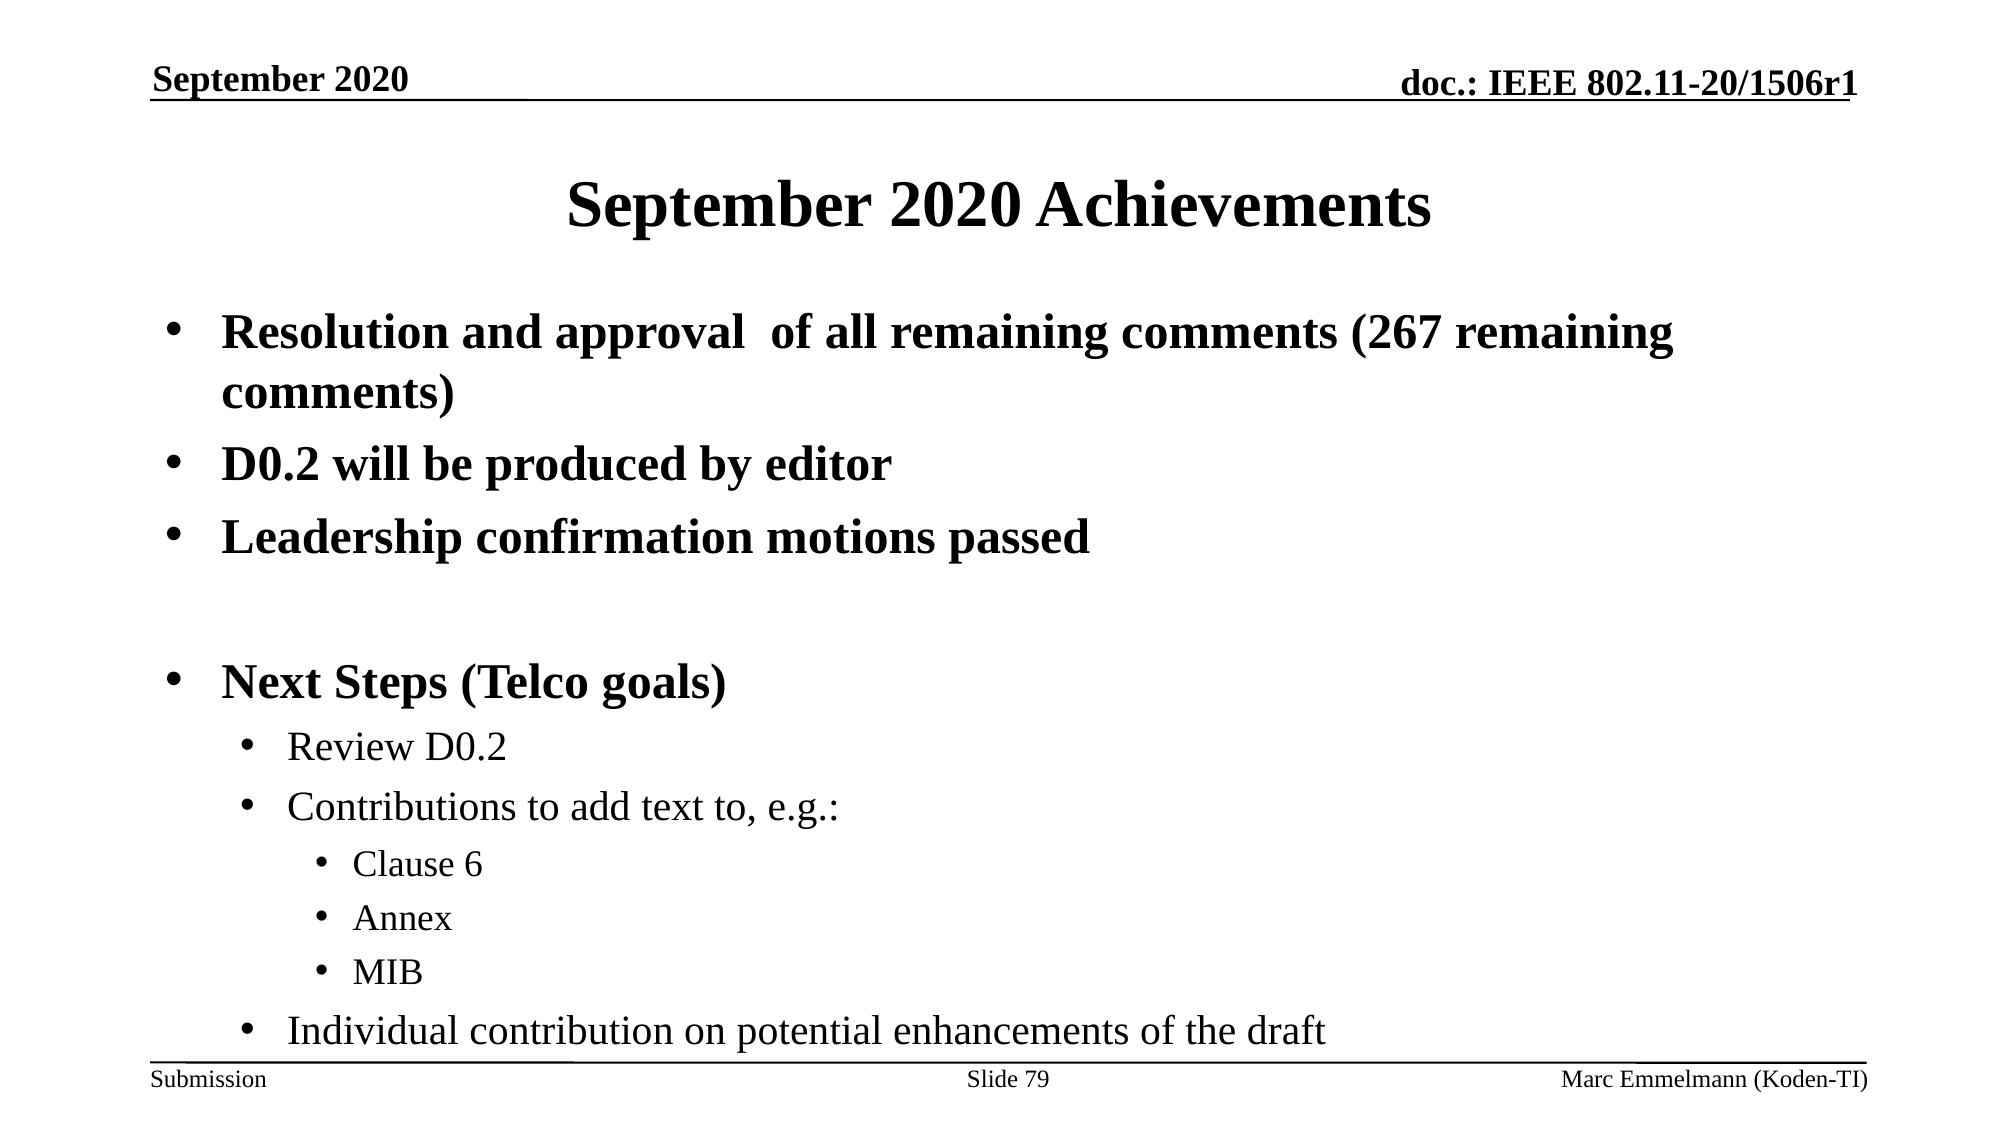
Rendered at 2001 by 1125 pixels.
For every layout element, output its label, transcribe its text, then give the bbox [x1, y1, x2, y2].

title September 2020 Achievements [149, 112, 1850, 288]
slide_number Slide 79 [950, 1061, 1067, 1123]
list Resolution and approval of all remaining comments (267 remaining comments) D0.2 will be produced by editor Leadership confirmation motions passed Next Steps (Telco goals) Review D0.2 Contributions to add text to, e.g.: Clause 6 Annex MIB Individual contribution on potential enhancements of the draft [149, 290, 1850, 966]
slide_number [152, 54, 563, 100]
footer Marc Emmelmann (Koden-TI) [1171, 1061, 1869, 1093]
